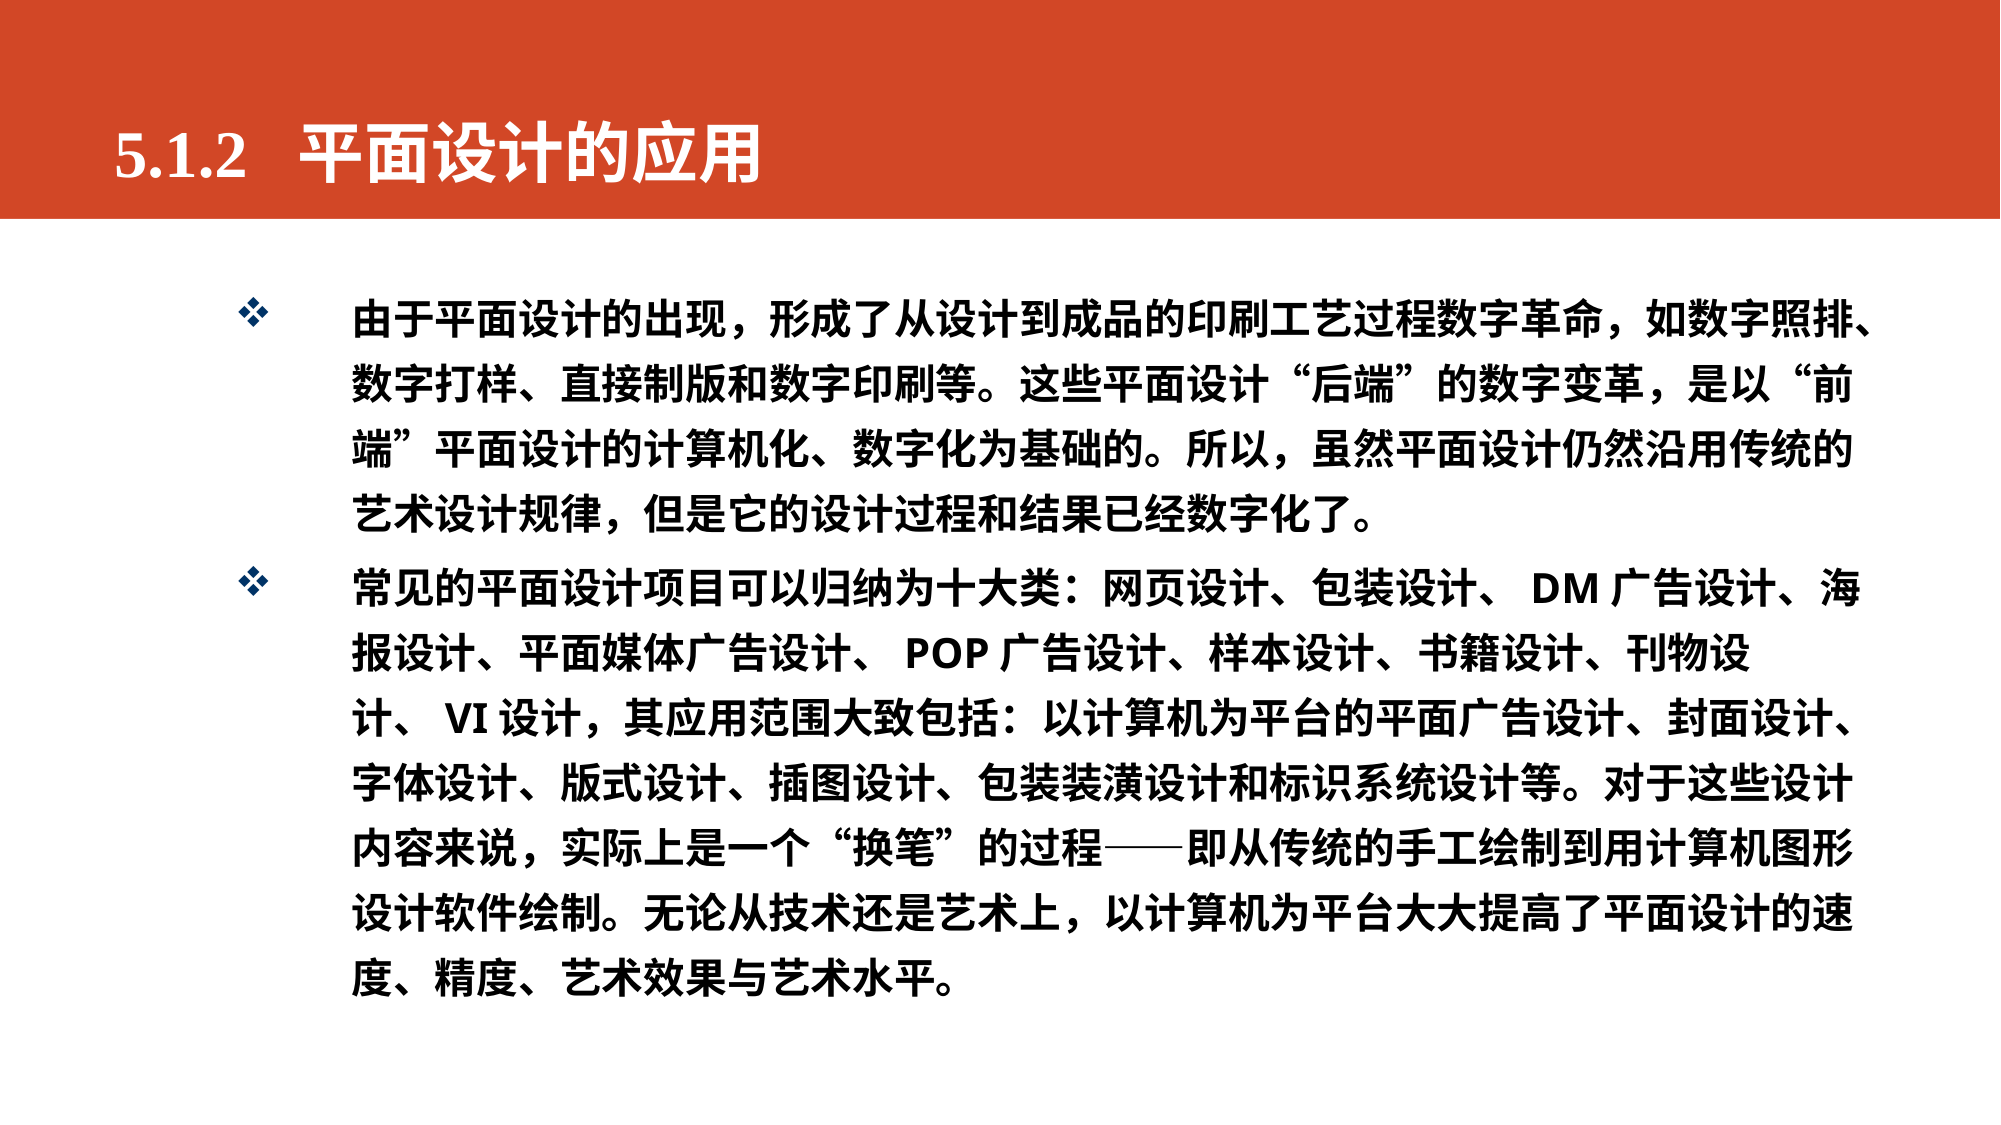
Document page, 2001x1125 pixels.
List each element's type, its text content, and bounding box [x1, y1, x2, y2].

text_box 由于平面设计的出现，形成了从设计到成品的印刷工艺过程数字革命，如数字照排、数字打样、直接制版和数字印刷等。这些平面设计“后端”的数字变革，是以“前端”平面设计的计算机化、数字化为基础的。所以，虽然平面设计仍然沿用传统的艺术设计规律，但是它的设计过程和结果已经数字化了。 常见的平面设计项目可以归纳为十大类：网页设计、包装设计、DM广告设计、海报设计、平面媒体广告设计、POP广告设计、样本设计、书籍设计、刊物设计、VI设计，其应用范围大致包括：以计算机为平台的平面广告设计、封面设计、字体设计、版式设计、插图设计、包装装潢设计和标识系统设计等。对于这些设计内容来说，实际上是一个“换笔”的过程——即从传统的手工绘制到用计算机图形设计软件绘制。无论从技术还是艺术上，以计算机为平台大大提高了平面设计的速度、精度、艺术效果与艺术水平。 [219, 270, 1896, 1051]
title 5.1.2 平面设计的应用 [99, 0, 1863, 199]
